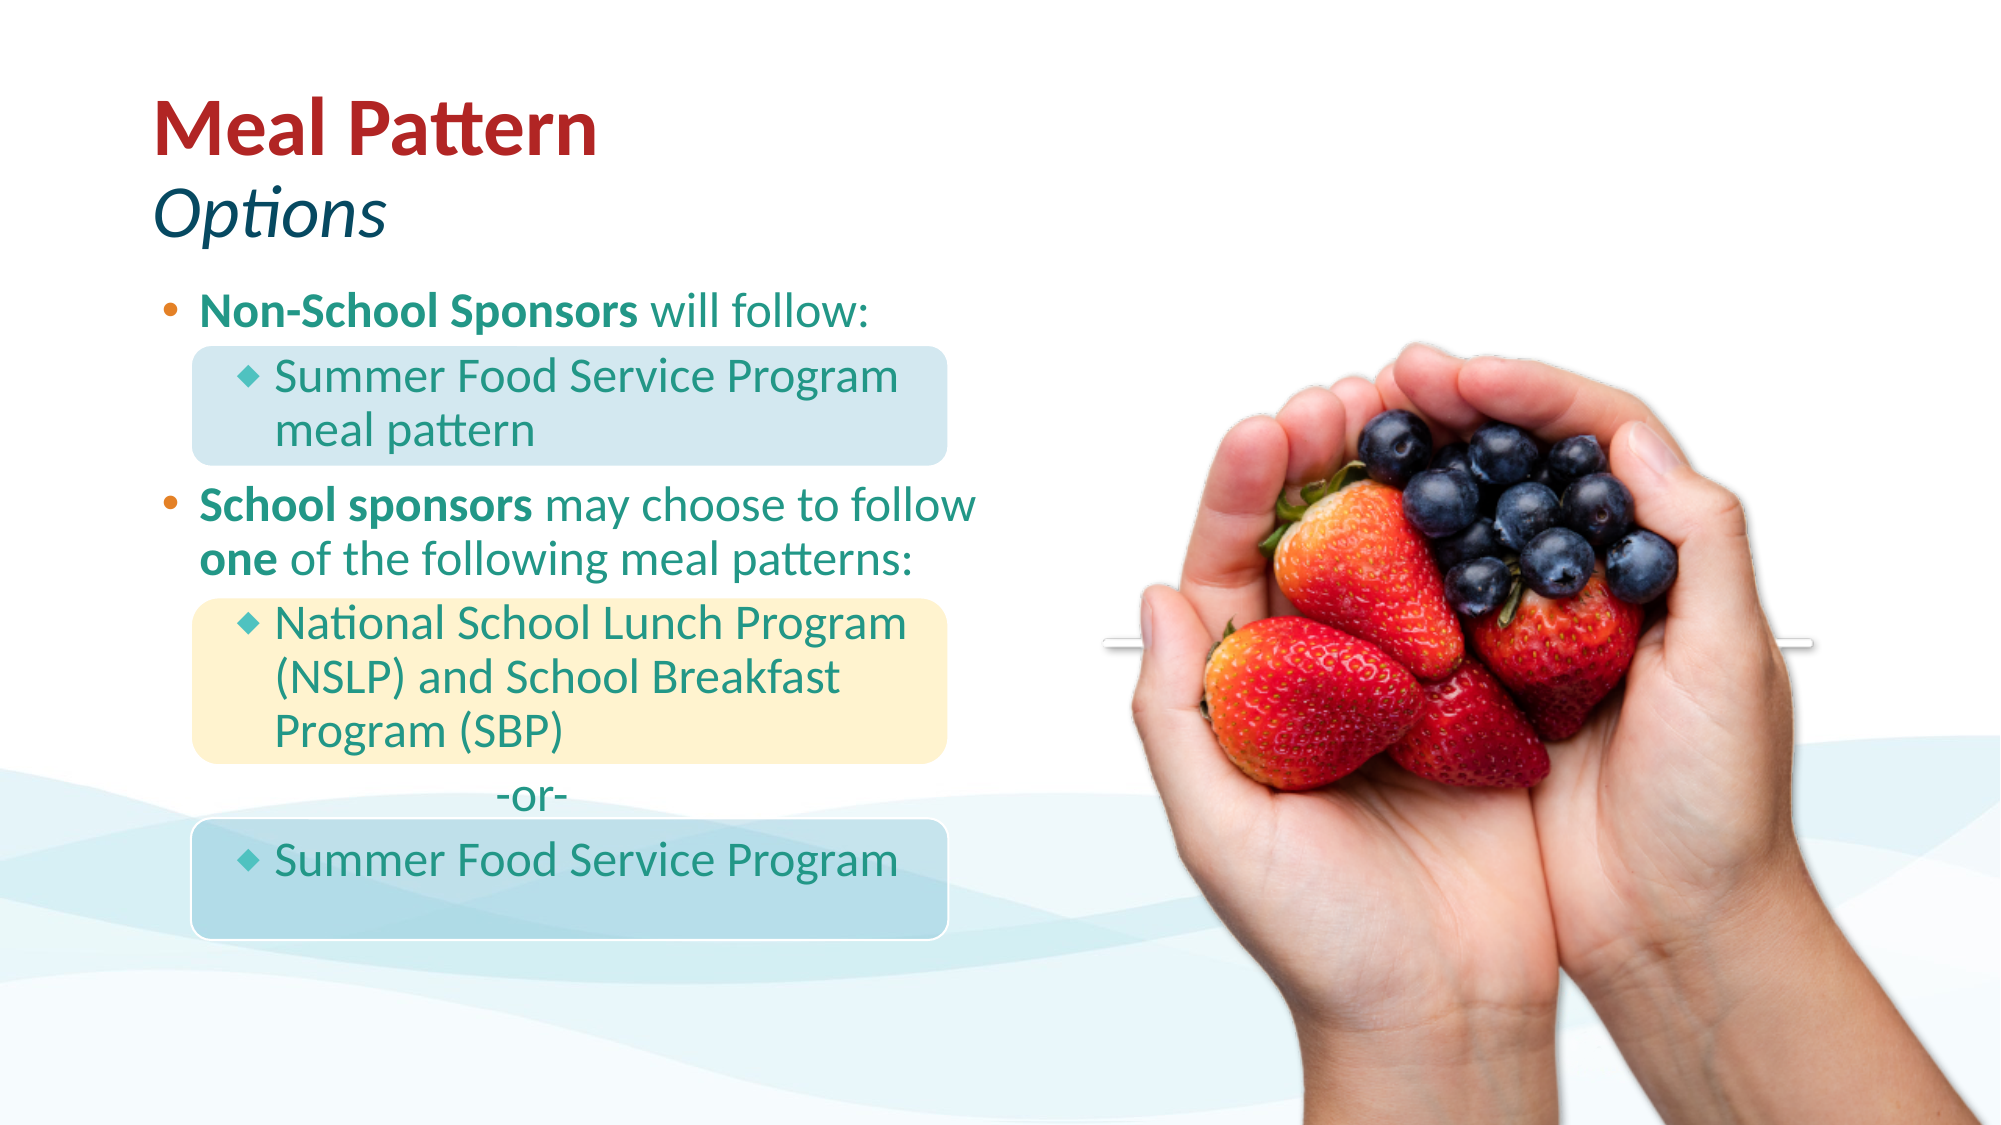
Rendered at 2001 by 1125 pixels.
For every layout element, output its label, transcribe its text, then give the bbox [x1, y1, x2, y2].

picture [0, 0, 2001, 1125]
title Meal Pattern Options [137, 59, 1863, 278]
list Non-School Sponsors will follow: Summer Food Service Program meal pattern School sponsors may choose to follow one of the following meal patterns: National School Lunch Program (NSLP) and School Breakfast Program (SBP) -or- Summer Food Service Program [146, 277, 1000, 1061]
